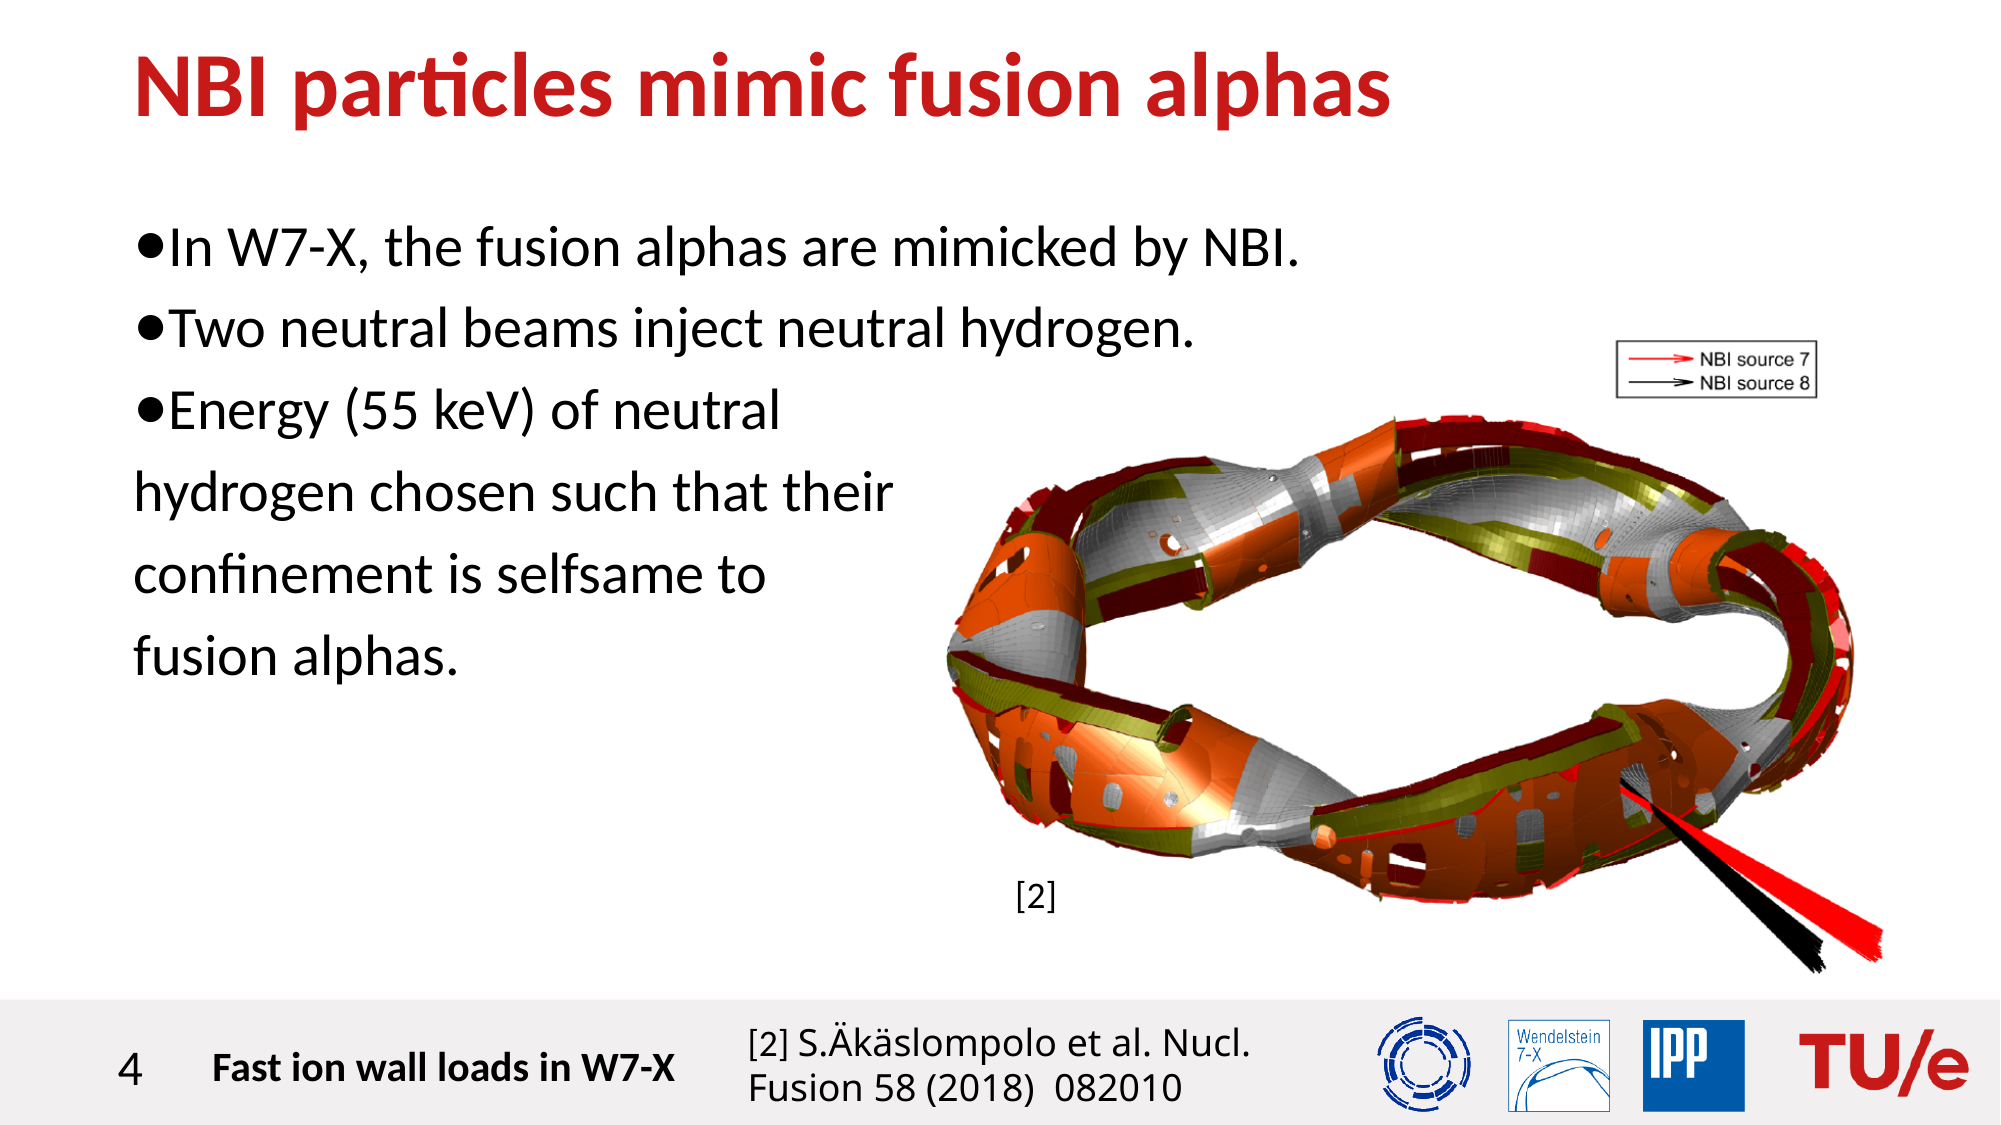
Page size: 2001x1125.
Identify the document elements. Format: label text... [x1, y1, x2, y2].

text_box Fast ion wall loads in W7-X [212, 1039, 686, 1121]
text_box NBI particles mimic fusion alphas [133, 63, 1867, 150]
picture [1782, 1012, 1985, 1113]
text_box In W7-X, the fusion alphas are mimicked by NBI. Two neutral beams inject neutral hydrogen. Energy (55 keV) of neutral hydrogen chosen such that their confinement is selfsame to fusion alphas. [133, 207, 1892, 962]
picture [851, 320, 1959, 987]
text_box [211, 1019, 659, 1098]
text_box [2] S.Äkäslompolo et al. Nucl. Fusion 58 (2018) 082010 [732, 1011, 1350, 1116]
picture [1502, 1012, 1752, 1118]
slide_number 4 [117, 1035, 212, 1113]
picture [1373, 1008, 1479, 1125]
text_box [29, 134, 2000, 997]
